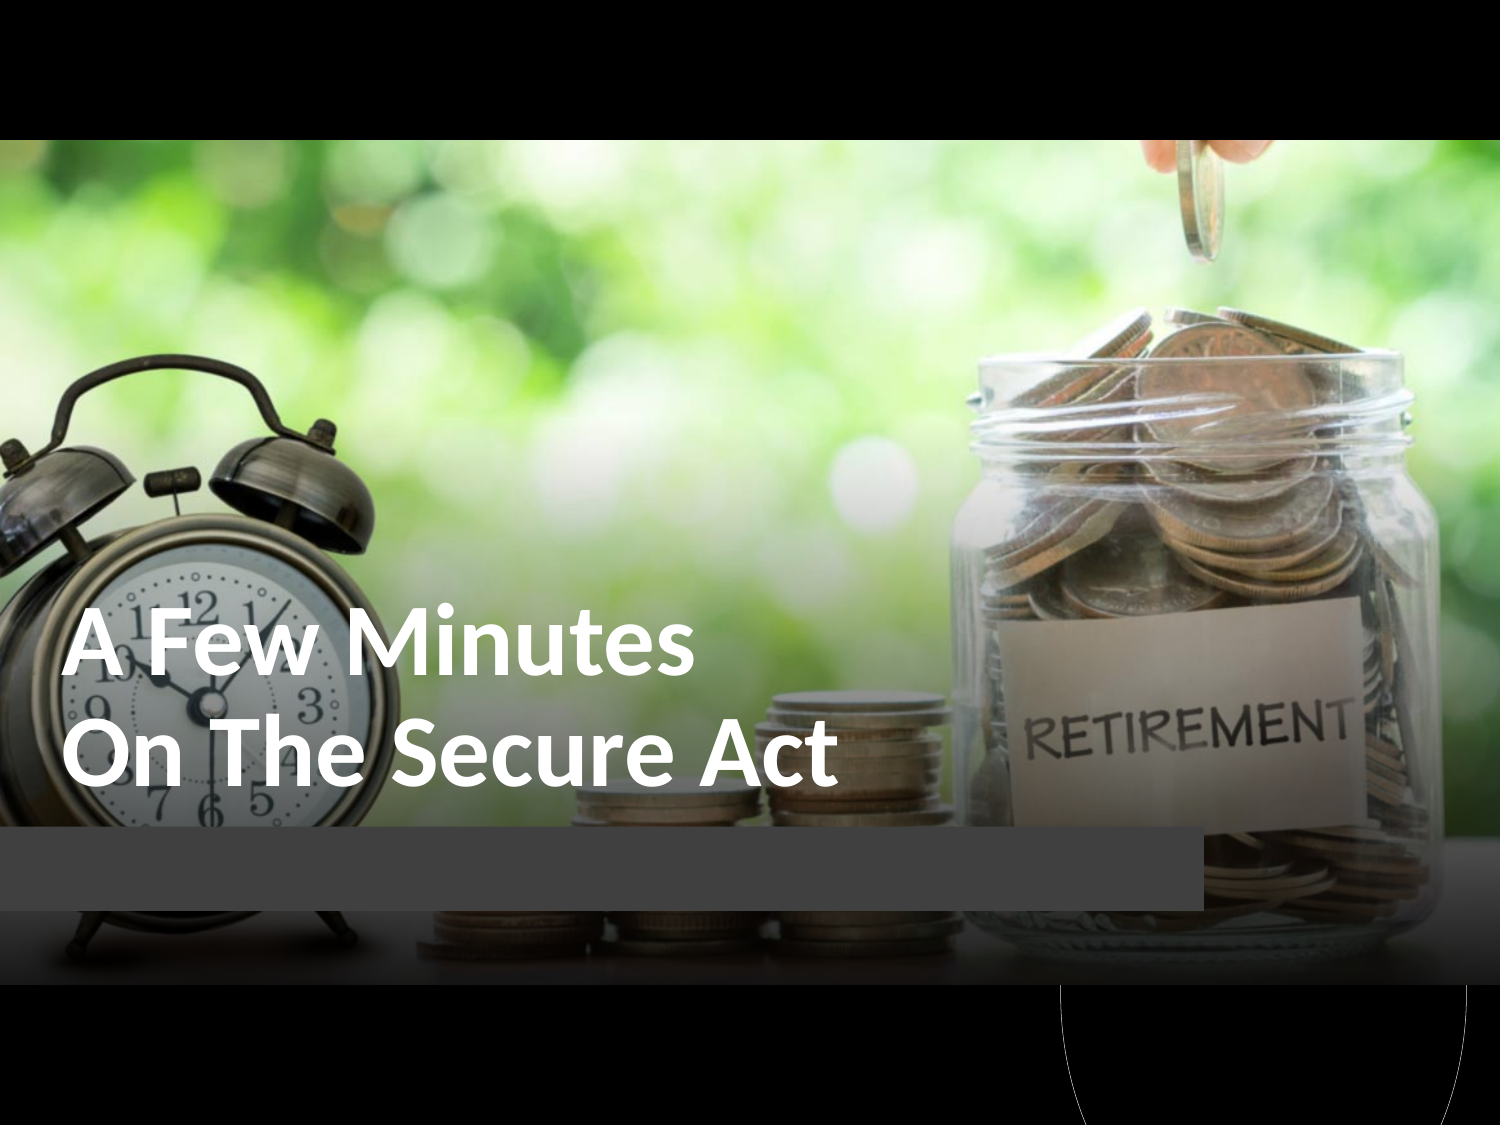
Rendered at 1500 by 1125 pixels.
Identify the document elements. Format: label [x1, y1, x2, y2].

picture [0, 140, 1500, 985]
